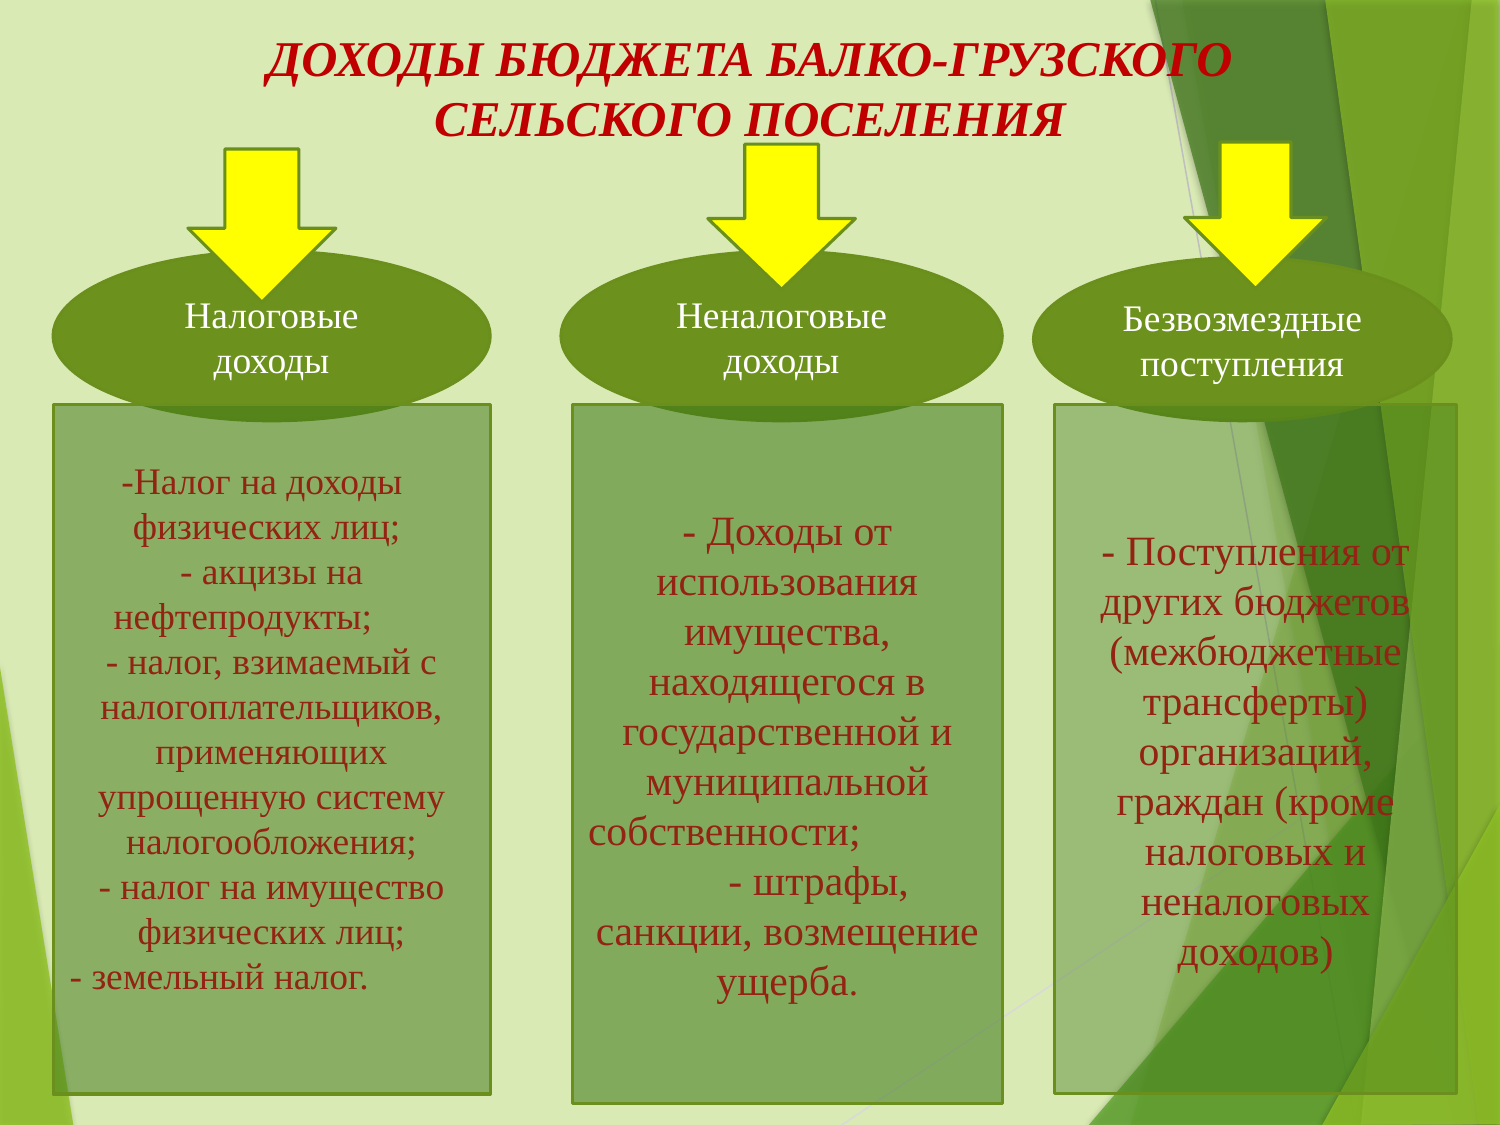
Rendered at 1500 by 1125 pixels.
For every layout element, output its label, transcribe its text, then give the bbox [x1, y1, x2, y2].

text_box Неналоговые доходы [559, 251, 1004, 403]
list [926, 271, 1495, 1104]
text_box - Поступления от других бюджетов (межбюджетные трансферты) организаций, граждан (кроме налоговых и неналоговых доходов) [1053, 403, 1458, 1095]
list [17, 271, 638, 1104]
text_box Налоговые доходы [51, 251, 492, 403]
title ДОХОДЫ БЮДЖЕТА БАЛКО-ГРУЗСКОГО СЕЛЬСКОГО ПОСЕЛЕНИЯ [100, 19, 1400, 149]
text_box Безвозмездные поступления [1031, 256, 1453, 403]
text_box - Доходы от использования имущества, находящегося в государственной и муниципальной собственности; - штрафы, санкции, возмещение ущерба. [571, 403, 1004, 1105]
text_box [186, 147, 338, 304]
text_box [1182, 140, 1329, 290]
text_box [706, 142, 857, 291]
text_box -Налог на доходы физических лиц; - акцизы на нефтепродукты; - налог, взимаемый с налогоплательщиков, применяющих упрощенную систему налогообложения; - налог на имущество физических лиц; - земельный налог. [52, 403, 492, 1096]
